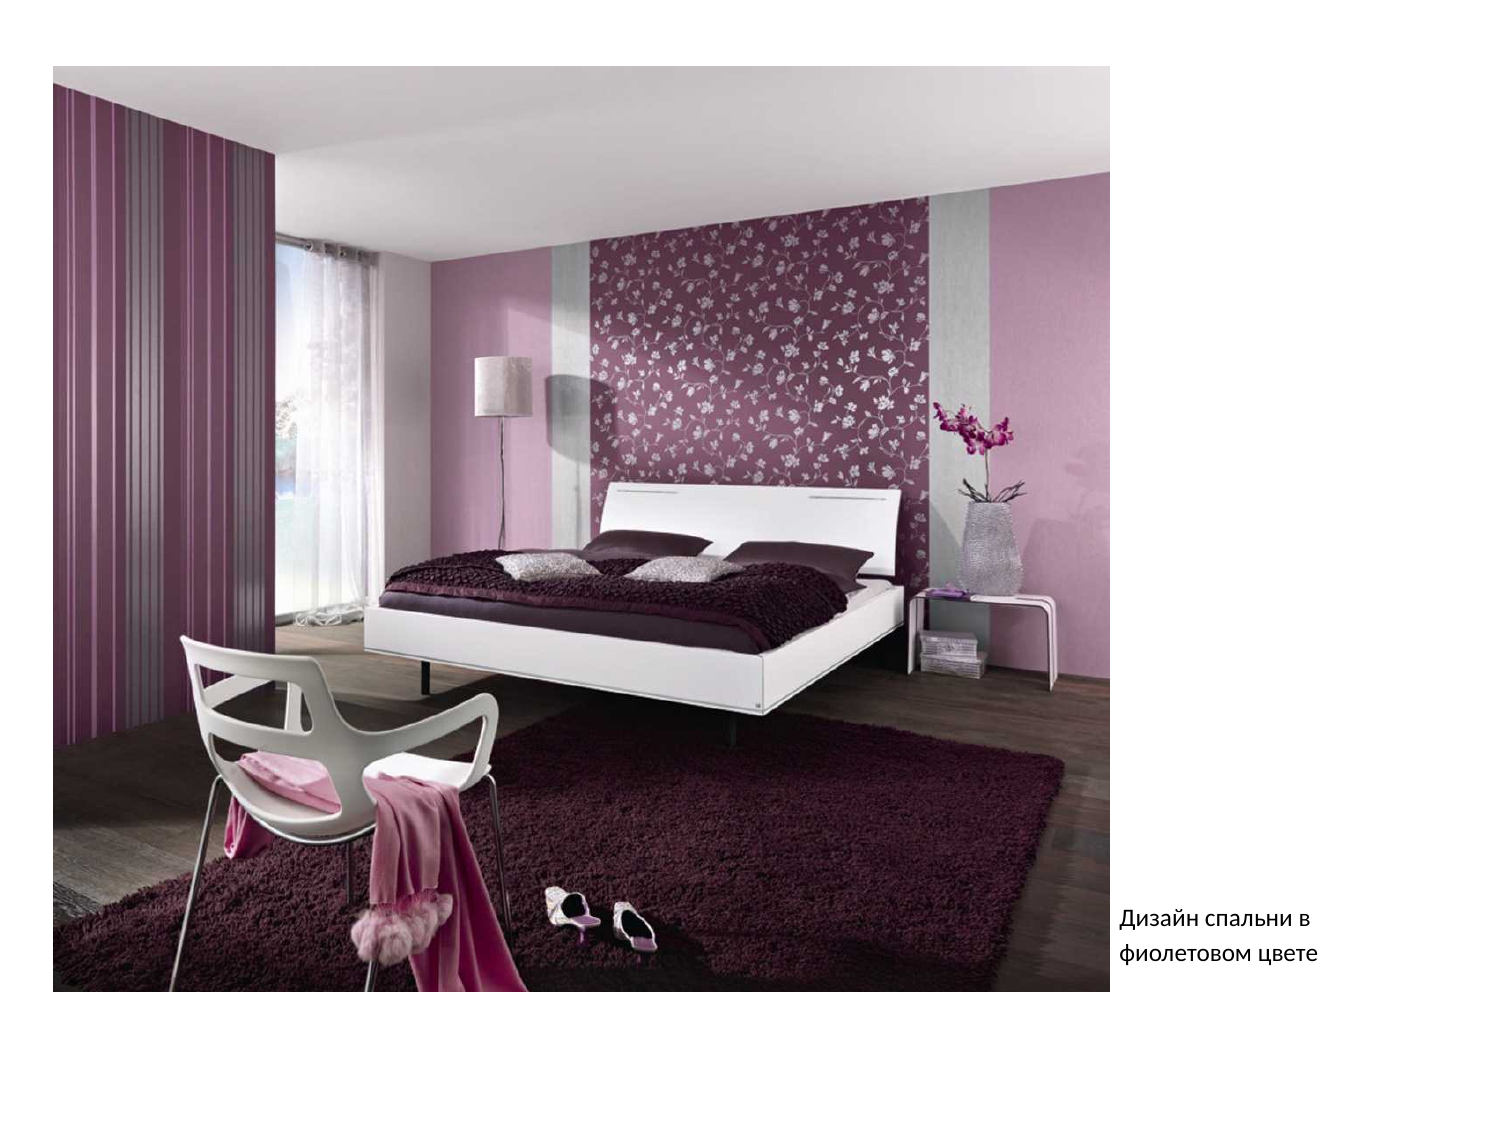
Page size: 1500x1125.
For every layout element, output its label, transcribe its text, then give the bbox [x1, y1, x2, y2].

picture [52, 66, 1111, 992]
list Дизайн спальни в фиолетовом цвете [1104, 893, 1425, 1005]
